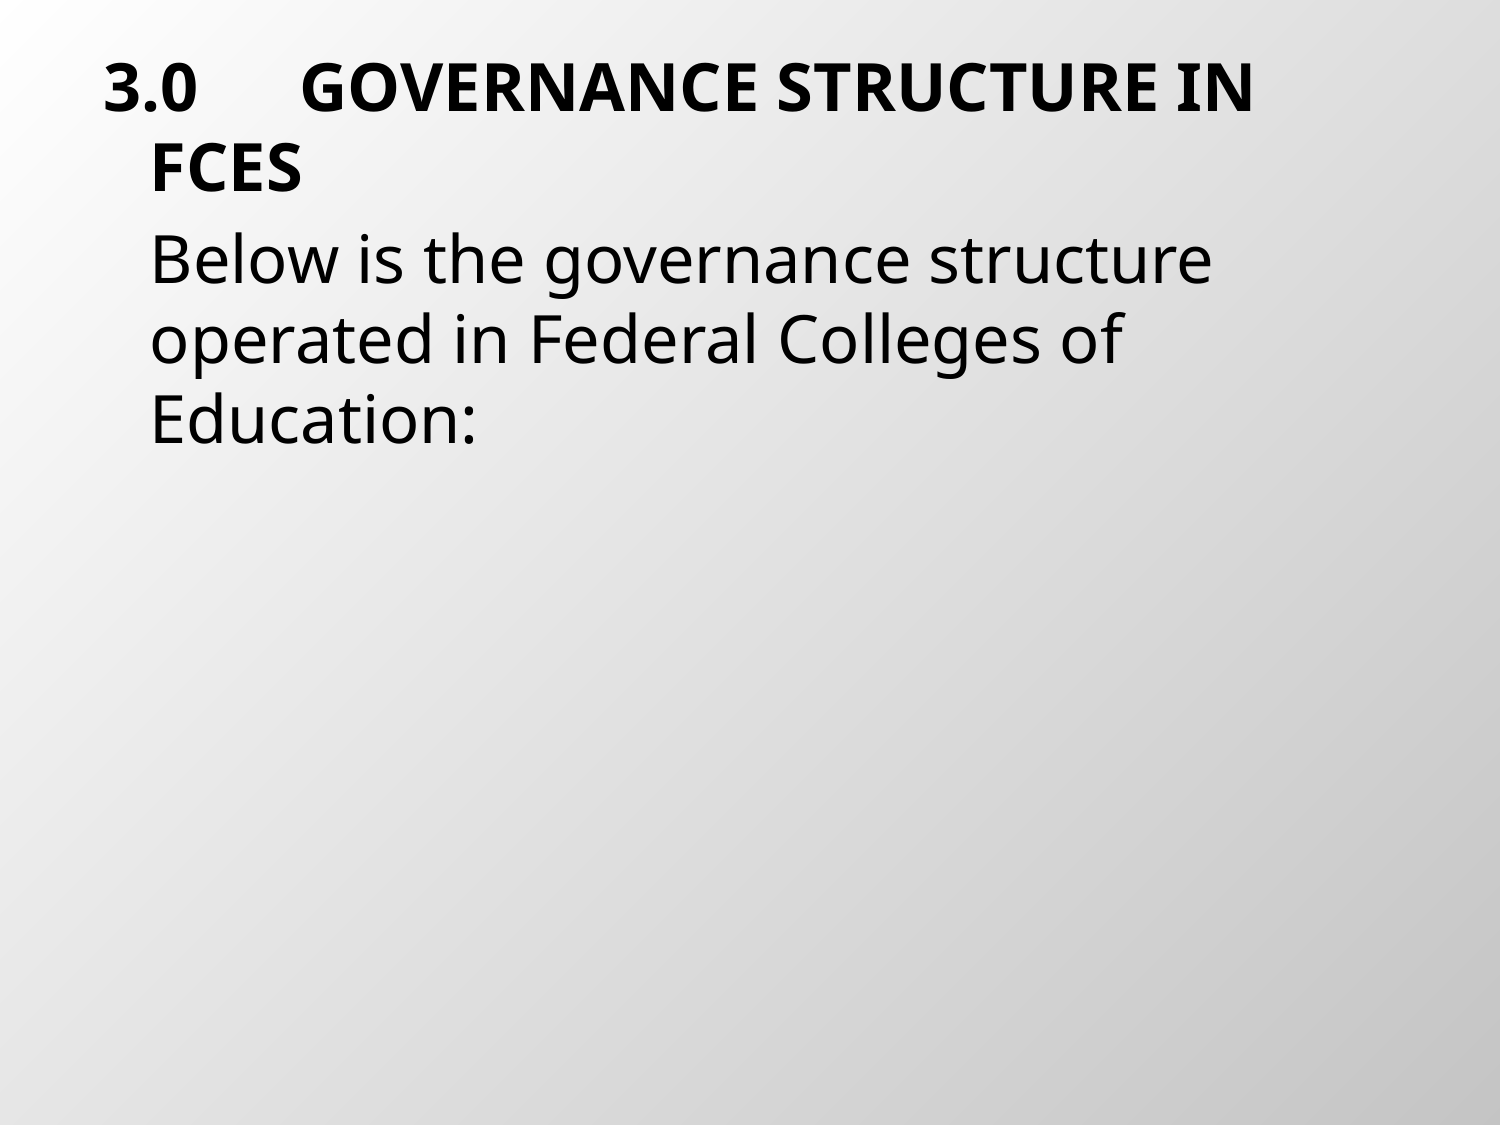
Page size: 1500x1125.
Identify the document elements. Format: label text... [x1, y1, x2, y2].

list 3.0 GOVERNANCE STRUCTURE IN FCES Below is the governance structure operated in Federal Colleges of Education: [75, 37, 1425, 1005]
